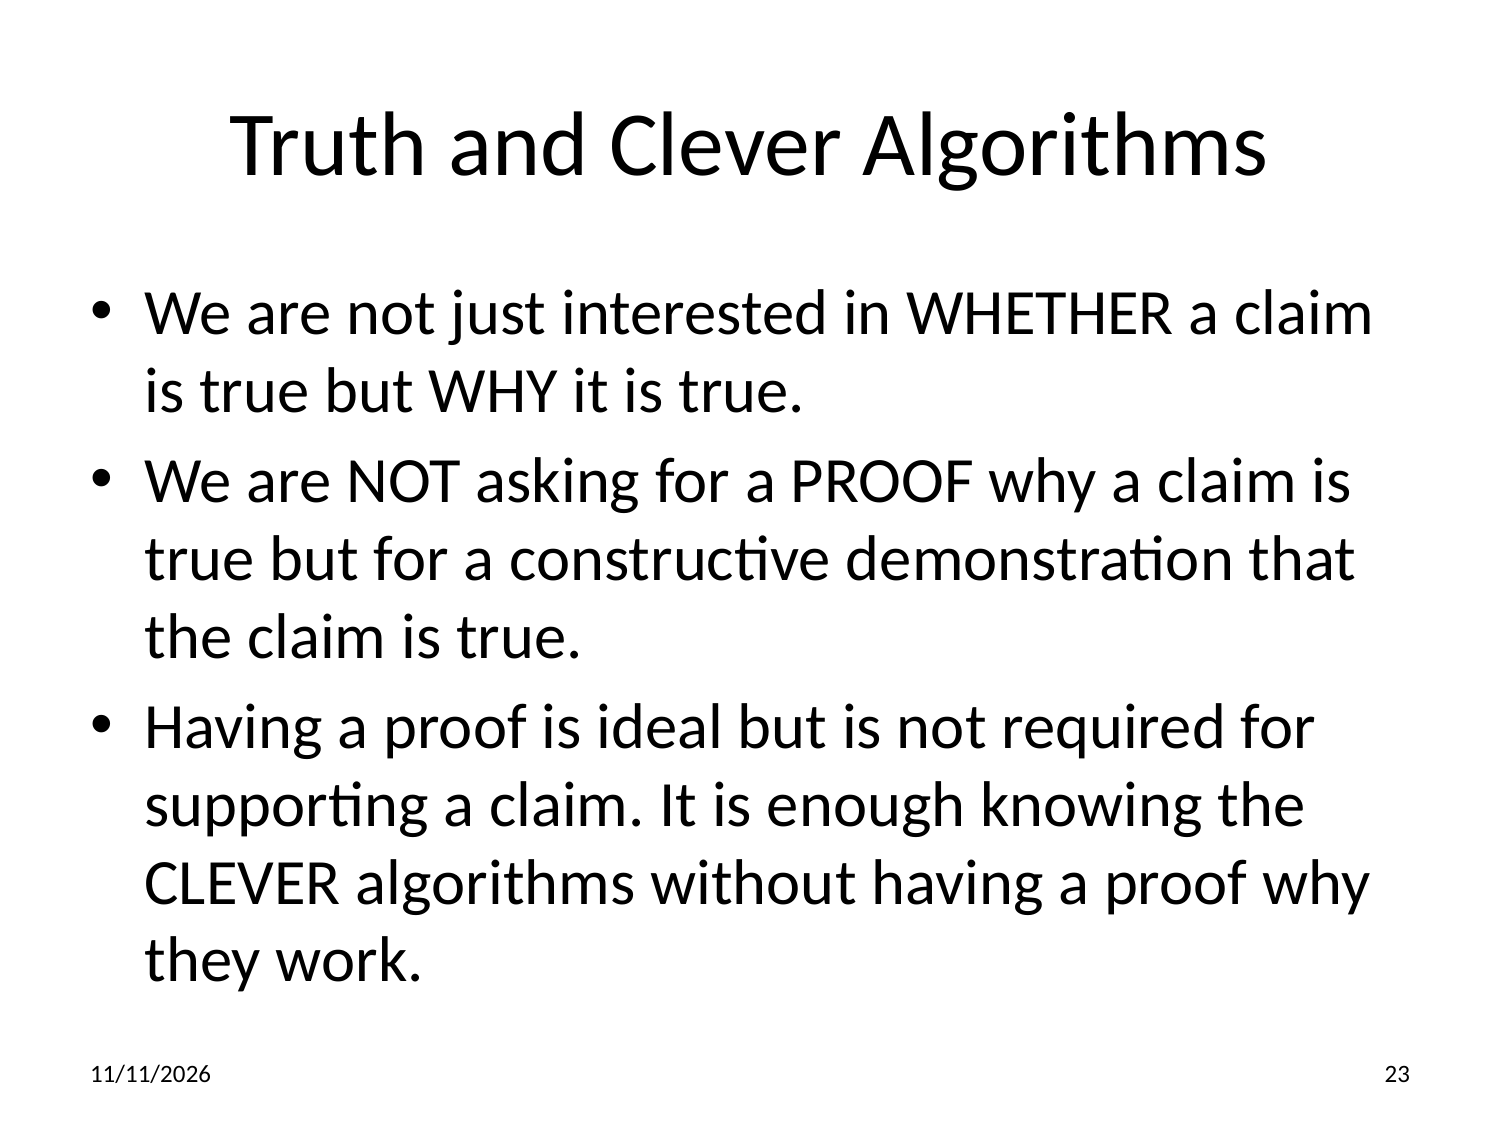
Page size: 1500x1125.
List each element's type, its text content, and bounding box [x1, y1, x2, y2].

title Truth and Clever Algorithms [75, 45, 1425, 233]
list We are not just interested in WHETHER a claim is true but WHY it is true. We are NOT asking for a PROOF why a claim is true but for a constructive demonstration that the claim is true. Having a proof is ideal but is not required for supporting a claim. It is enough knowing the CLEVER algorithms without having a proof why they work. [75, 262, 1425, 1005]
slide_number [75, 1042, 425, 1103]
slide_number 23 [1074, 1042, 1425, 1103]
